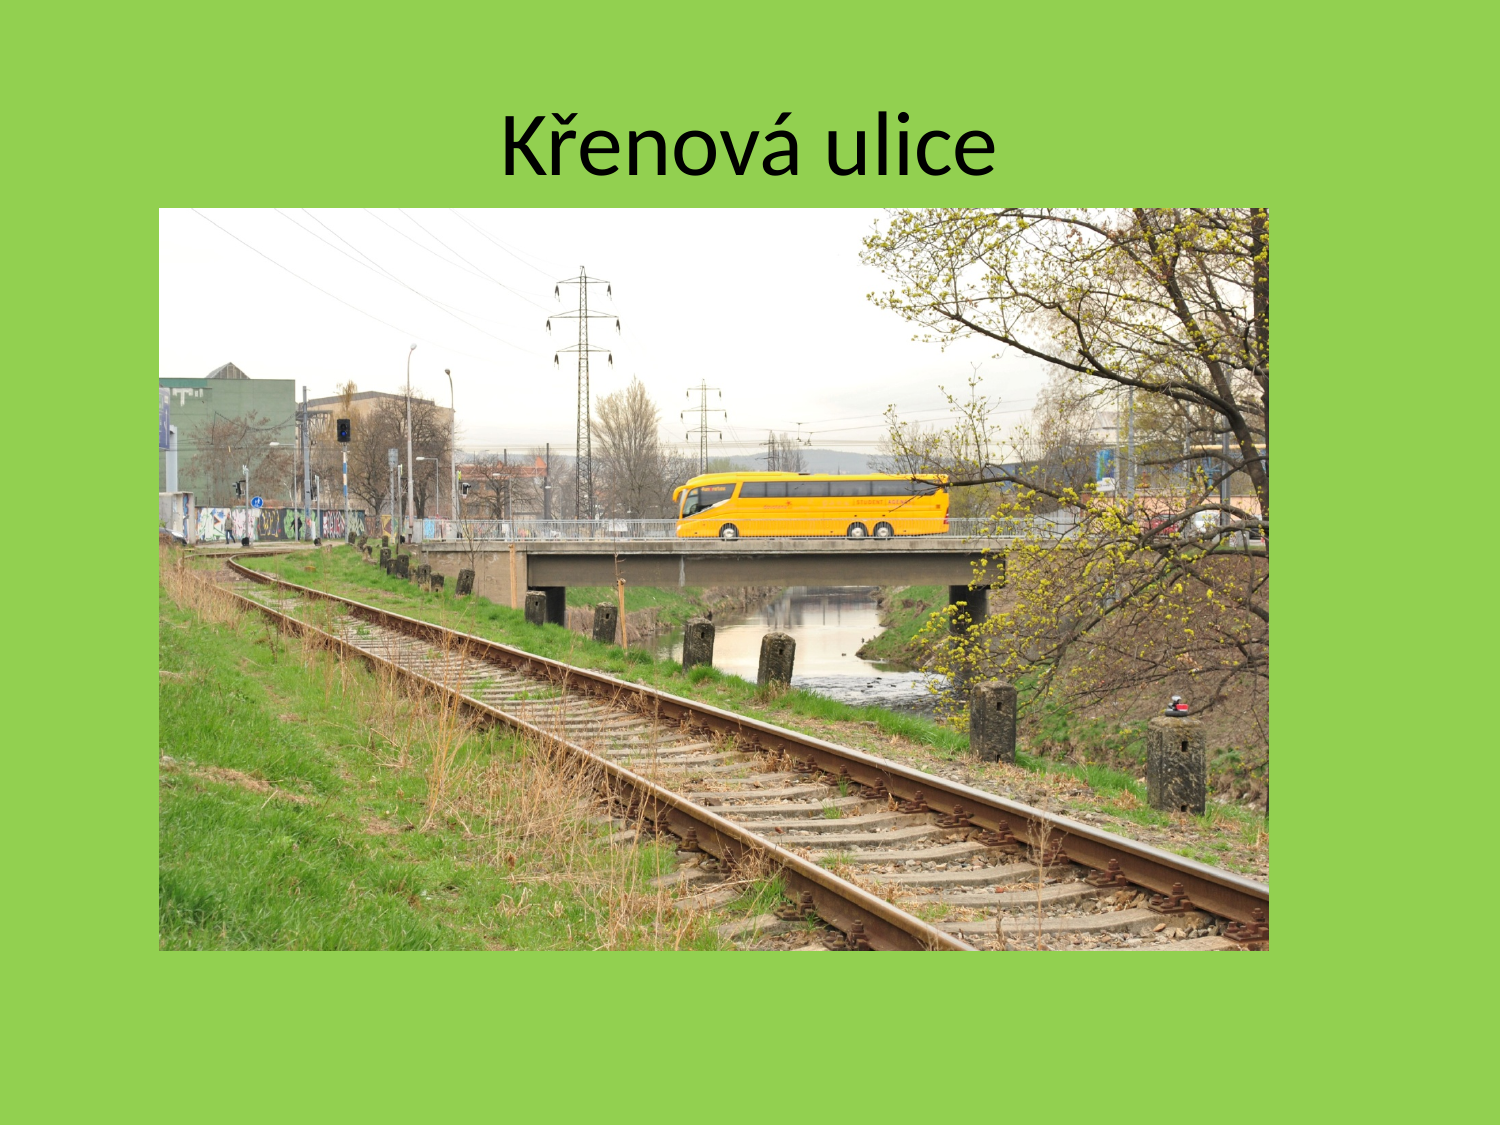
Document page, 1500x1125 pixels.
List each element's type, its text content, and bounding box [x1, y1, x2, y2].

title Křenová ulice [75, 45, 1425, 233]
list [159, 207, 1270, 951]
